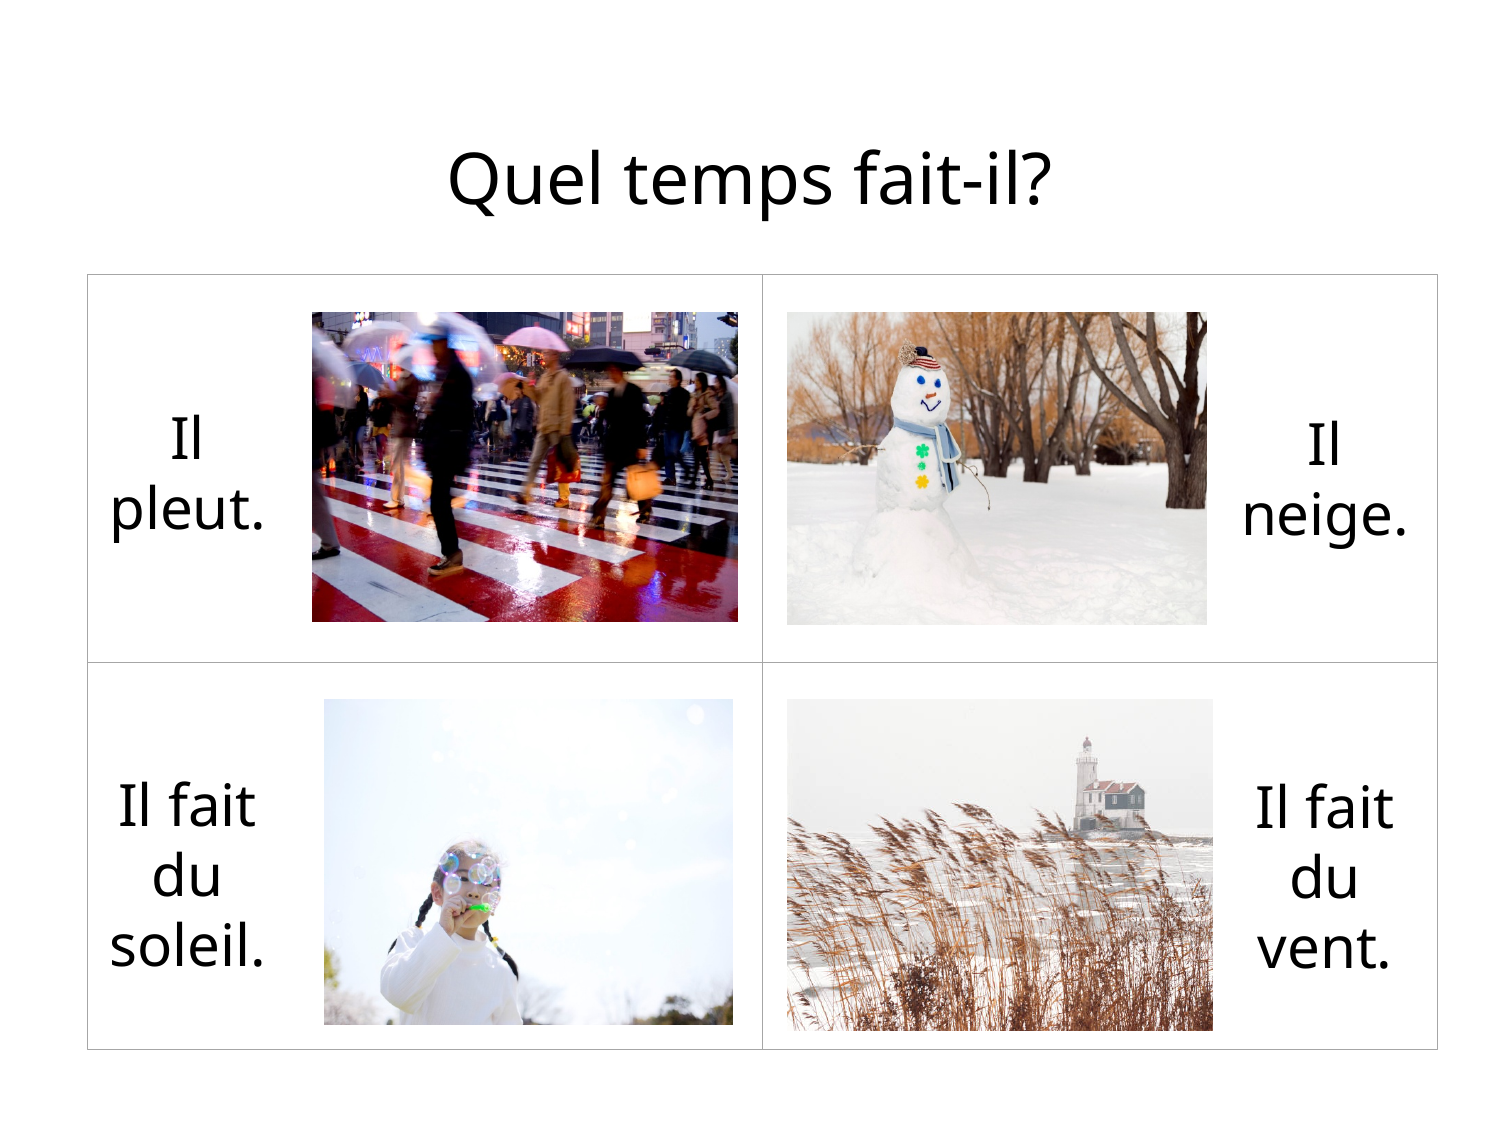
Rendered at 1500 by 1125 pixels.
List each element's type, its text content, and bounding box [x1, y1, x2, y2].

picture [787, 699, 1213, 1031]
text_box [87, 274, 1438, 1051]
picture [787, 312, 1207, 626]
picture [324, 699, 734, 1026]
title Quel temps fait-il? [75, 125, 1425, 313]
picture [312, 312, 738, 622]
